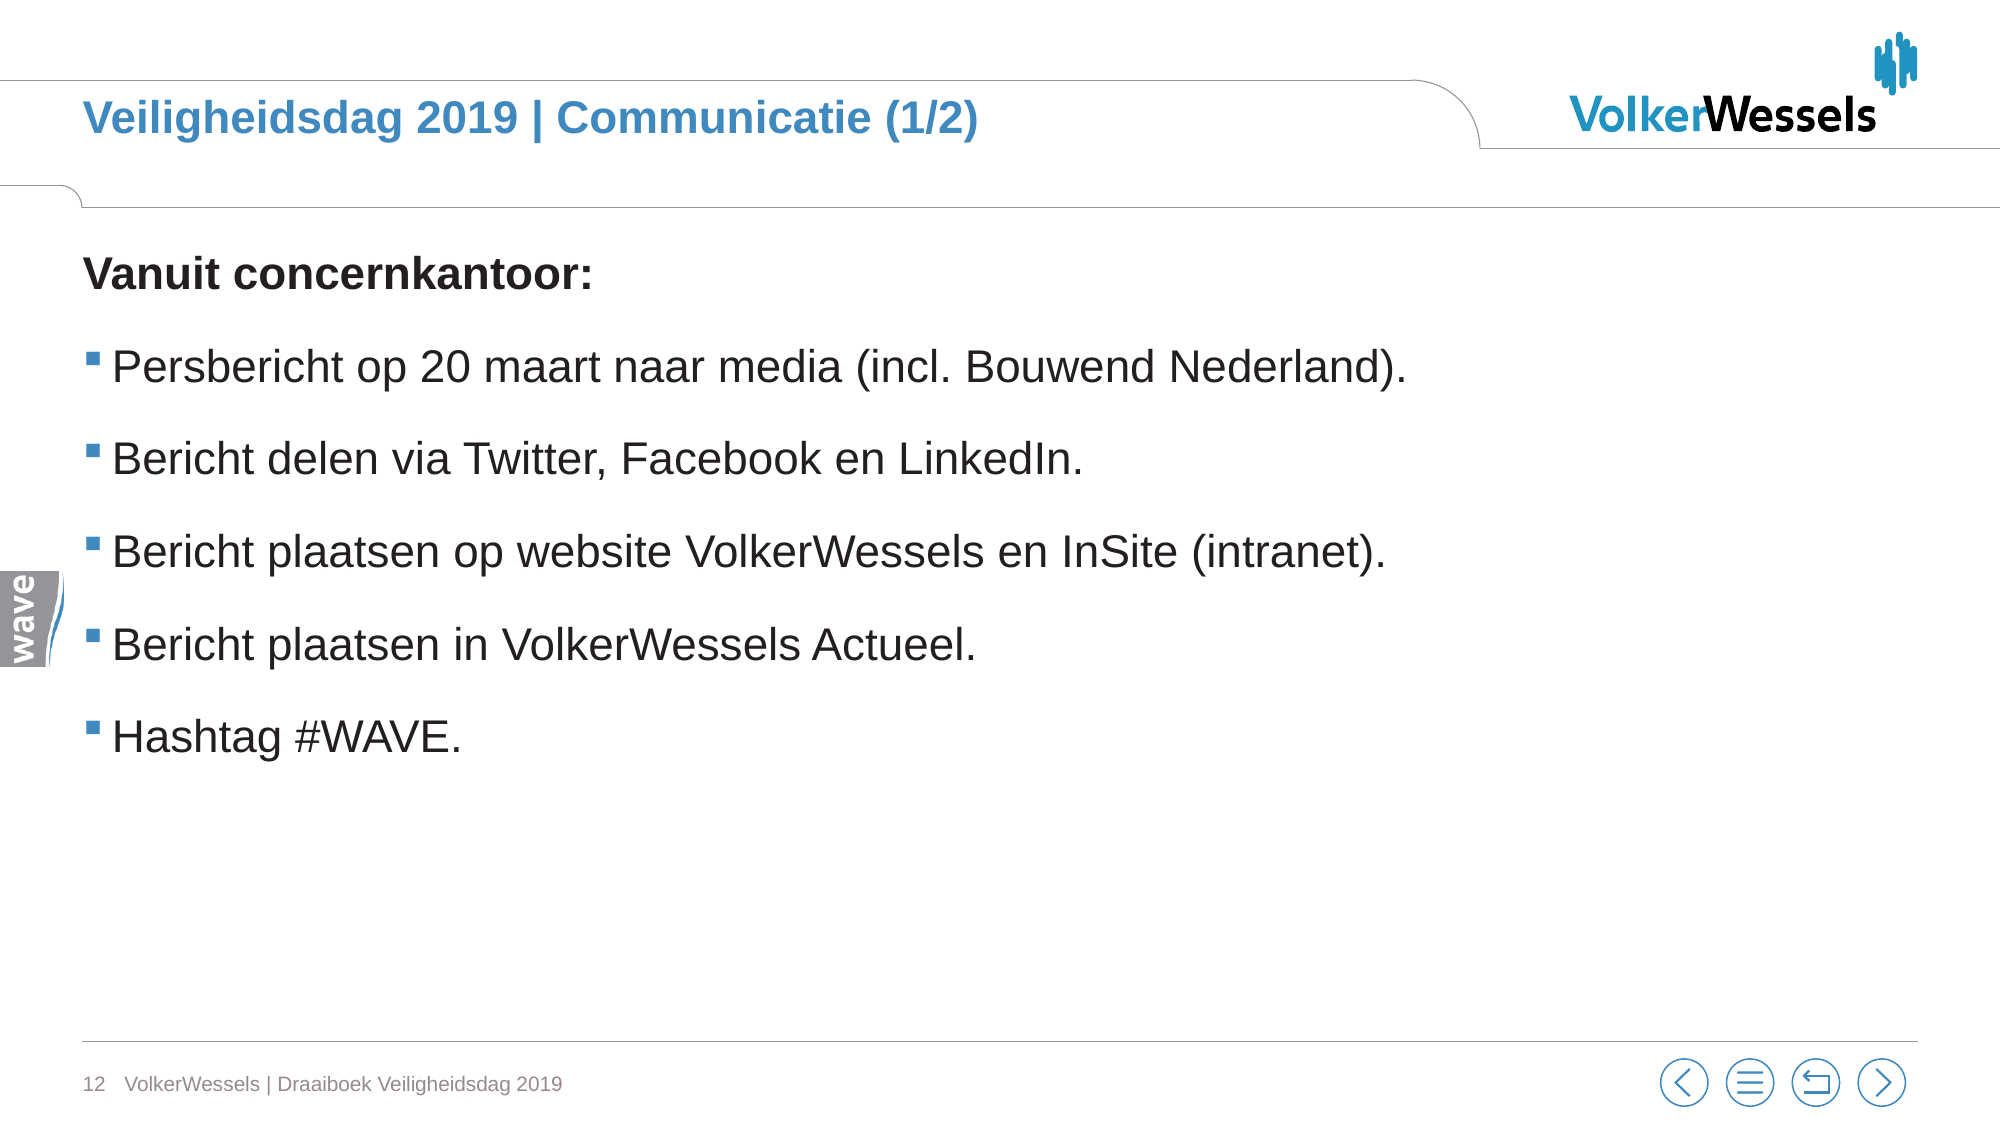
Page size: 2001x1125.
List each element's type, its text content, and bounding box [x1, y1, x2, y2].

slide_number 12 [82, 1067, 122, 1100]
list Vanuit concernkantoor: Persbericht op 20 maart naar media (incl. Bouwend Nederland). Bericht delen via Twitter, Facebook en LinkedIn. Bericht plaatsen op website VolkerWessels en InSite (intranet). Bericht plaatsen in VolkerWessels Actueel. Hashtag #WAVE. [82, 249, 1918, 1033]
picture [0, 571, 64, 667]
footer VolkerWessels | Draaiboek Veiligheidsdag 2019 [124, 1067, 752, 1100]
title Veiligheidsdag 2019 | Communicatie (1/2) [82, 93, 1441, 161]
